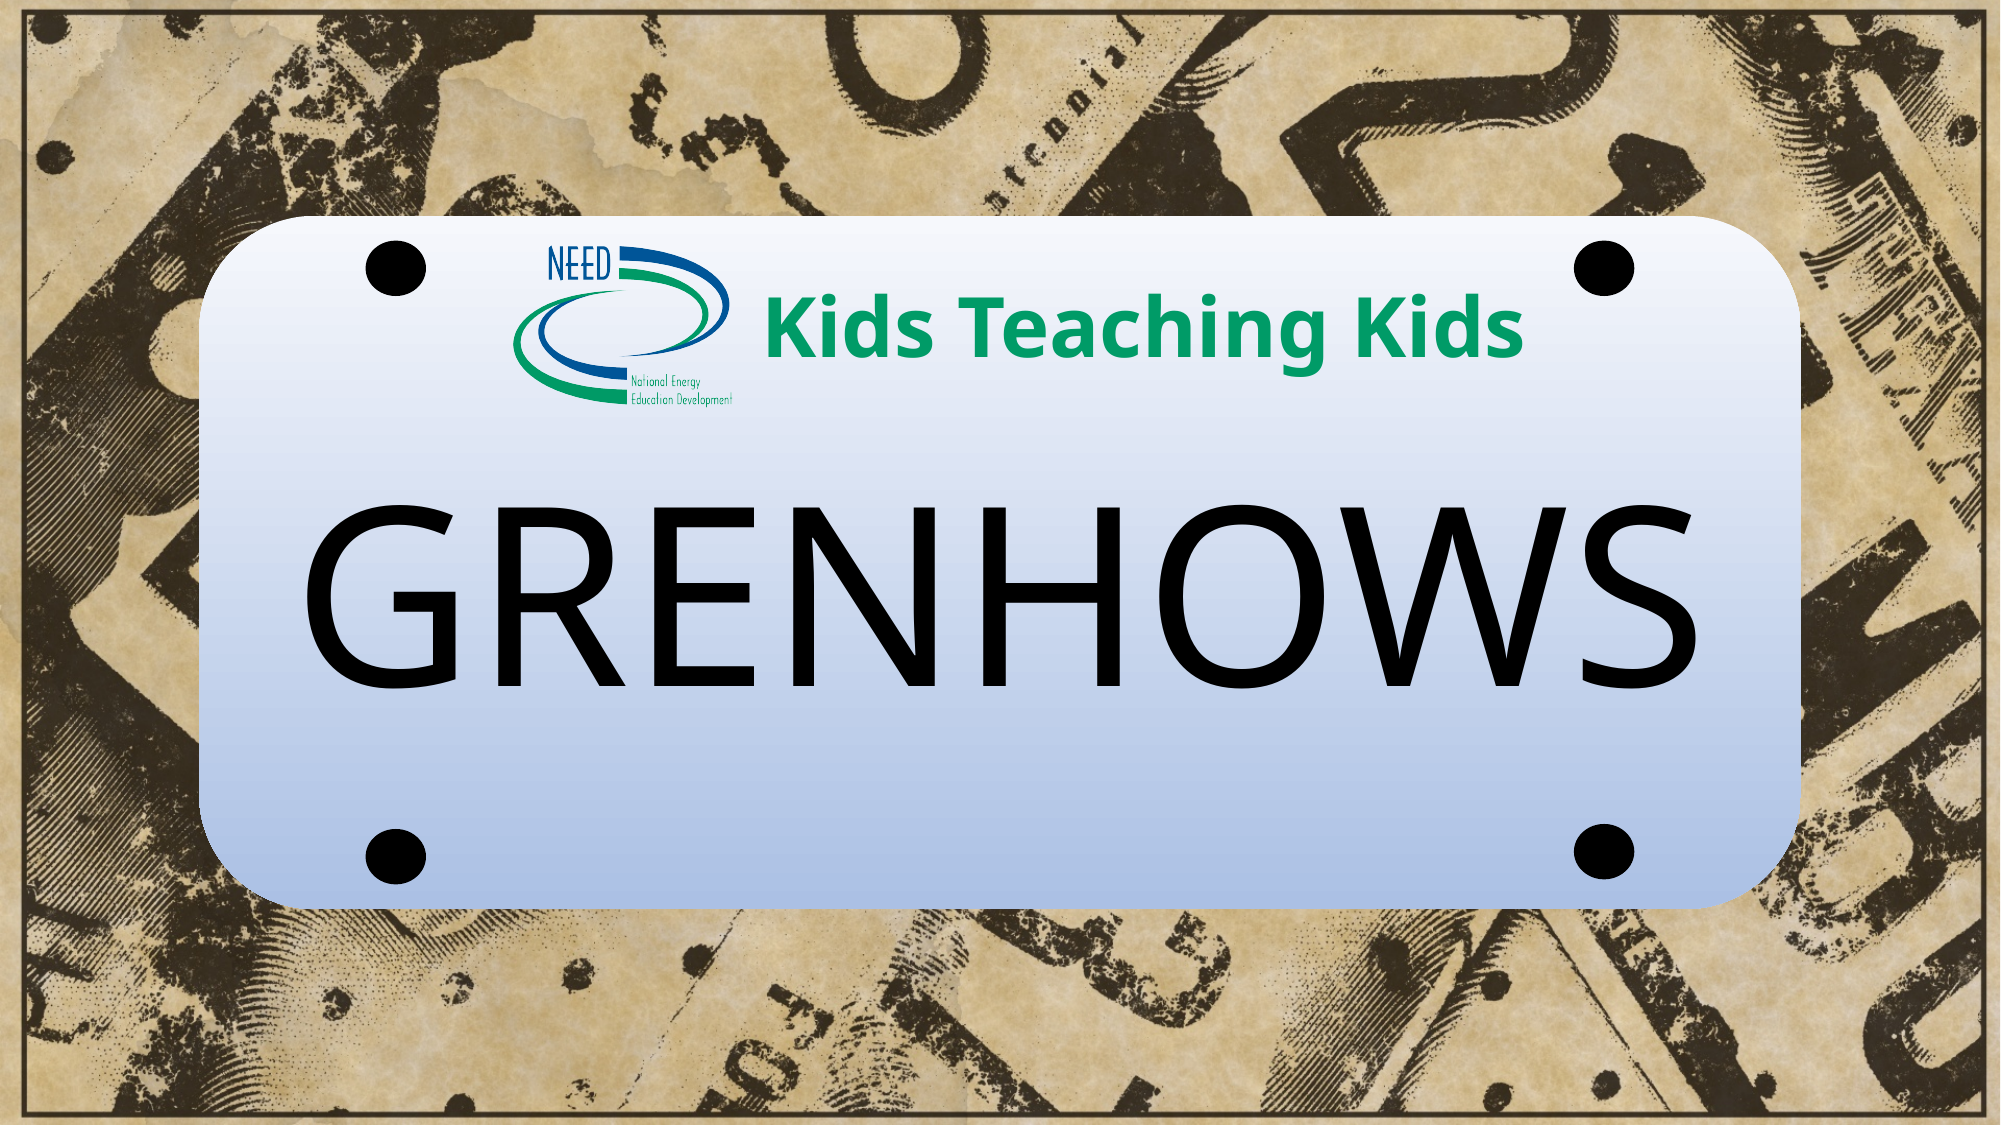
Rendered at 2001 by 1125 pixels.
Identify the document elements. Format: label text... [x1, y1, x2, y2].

text_box Kids Teaching Kids [746, 266, 1562, 382]
text_box [1573, 823, 1635, 880]
text_box [365, 828, 426, 885]
text_box [198, 214, 1802, 911]
text_box [365, 240, 426, 297]
text_box GRENHOWS [199, 428, 1801, 744]
picture [0, 0, 2001, 1125]
text_box [1573, 240, 1635, 297]
